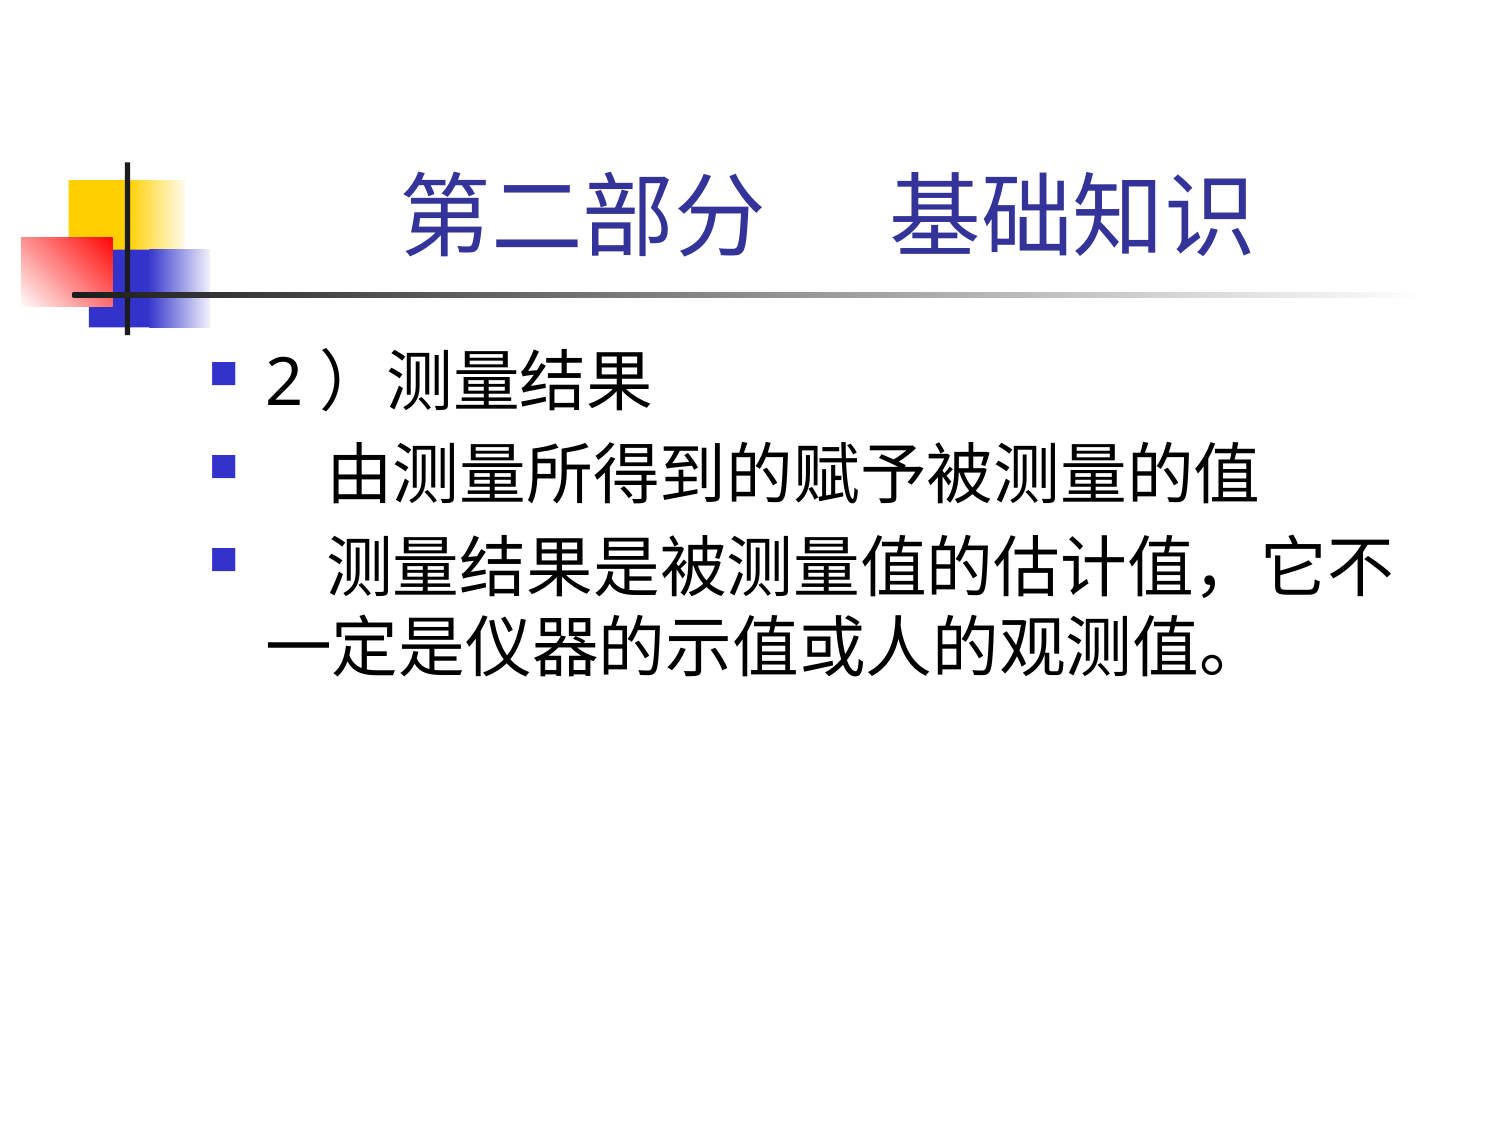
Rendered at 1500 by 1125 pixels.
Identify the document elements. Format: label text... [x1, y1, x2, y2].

title 第二部分 基础知识 [188, 34, 1468, 276]
list 2）测量结果 由测量所得到的赋予被测量的值 测量结果是被测量值的估计值，它不一定是仪器的示值或人的观测值。 [193, 330, 1470, 1007]
